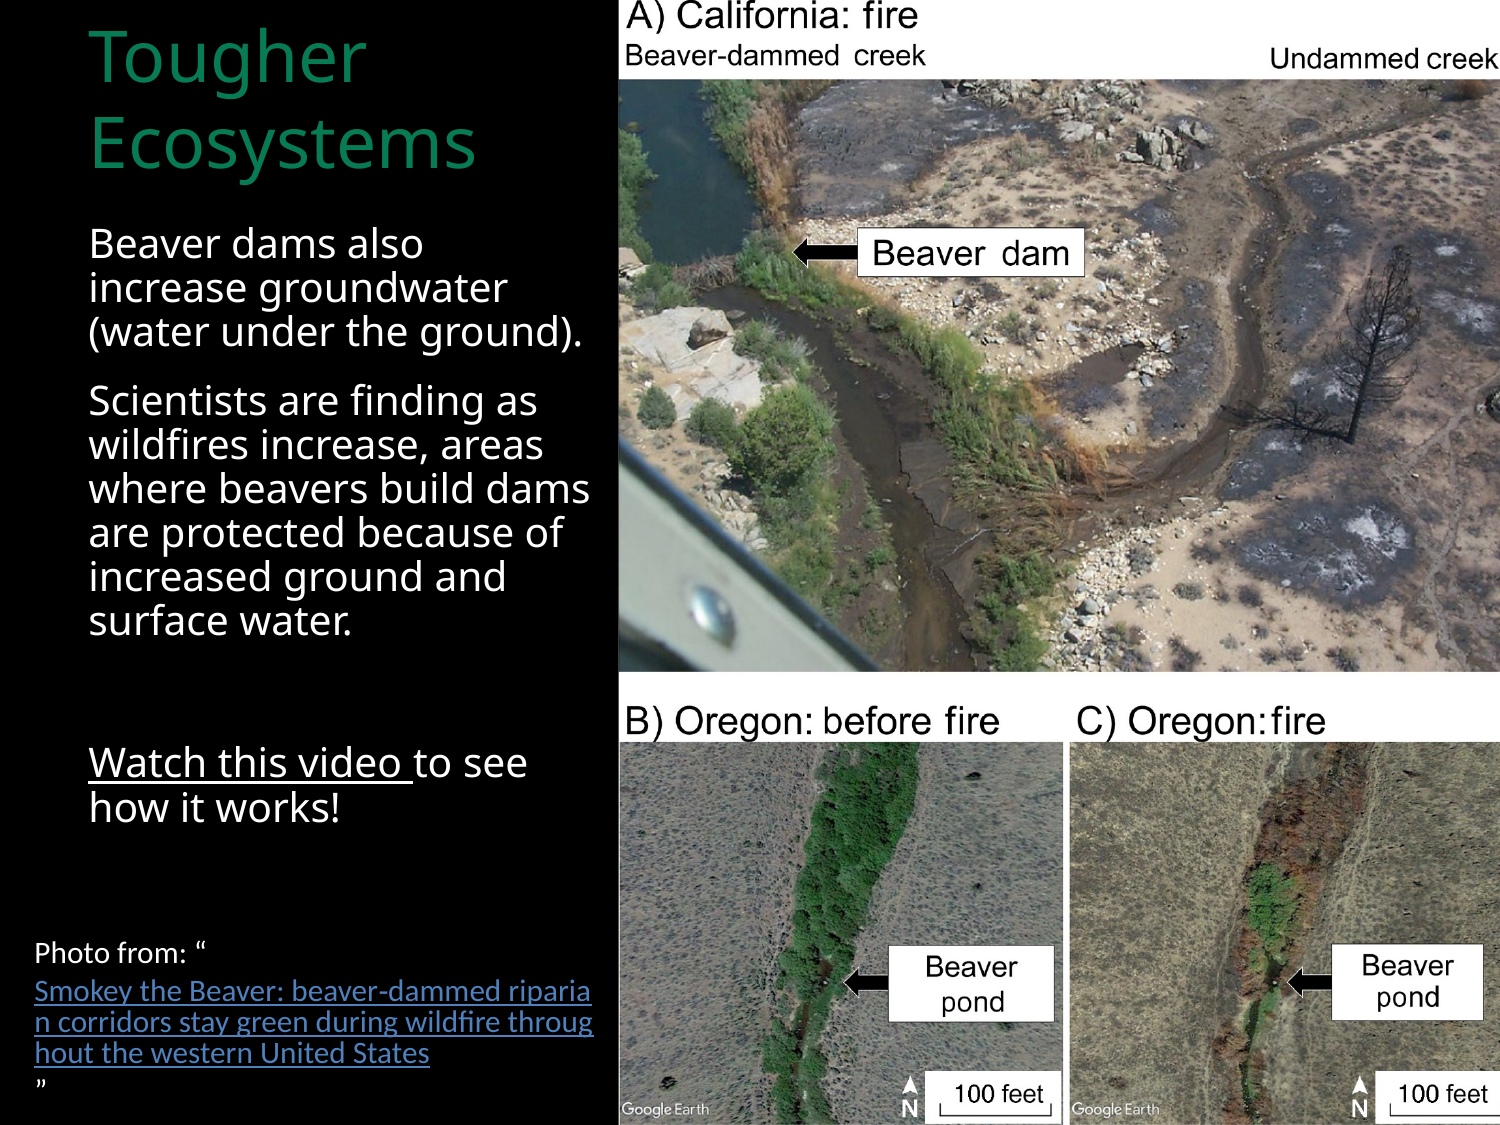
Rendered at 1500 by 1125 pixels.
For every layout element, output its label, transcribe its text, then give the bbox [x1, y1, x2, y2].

list Beaver dams also increase groundwater (water under the ground). Scientists are finding as wildfires increase, areas where beavers build dams are protected because of increased ground and surface water. Watch this video to see how it works! [73, 215, 608, 925]
title Tougher Ecosystems [73, 3, 541, 191]
picture [618, 0, 1500, 1125]
text_box Photo from: “Smokey the Beaver: beaver‐dammed riparian corridors stay green during wildfire throughout the western United States” [19, 925, 613, 1098]
text_box [0, 0, 616, 1125]
